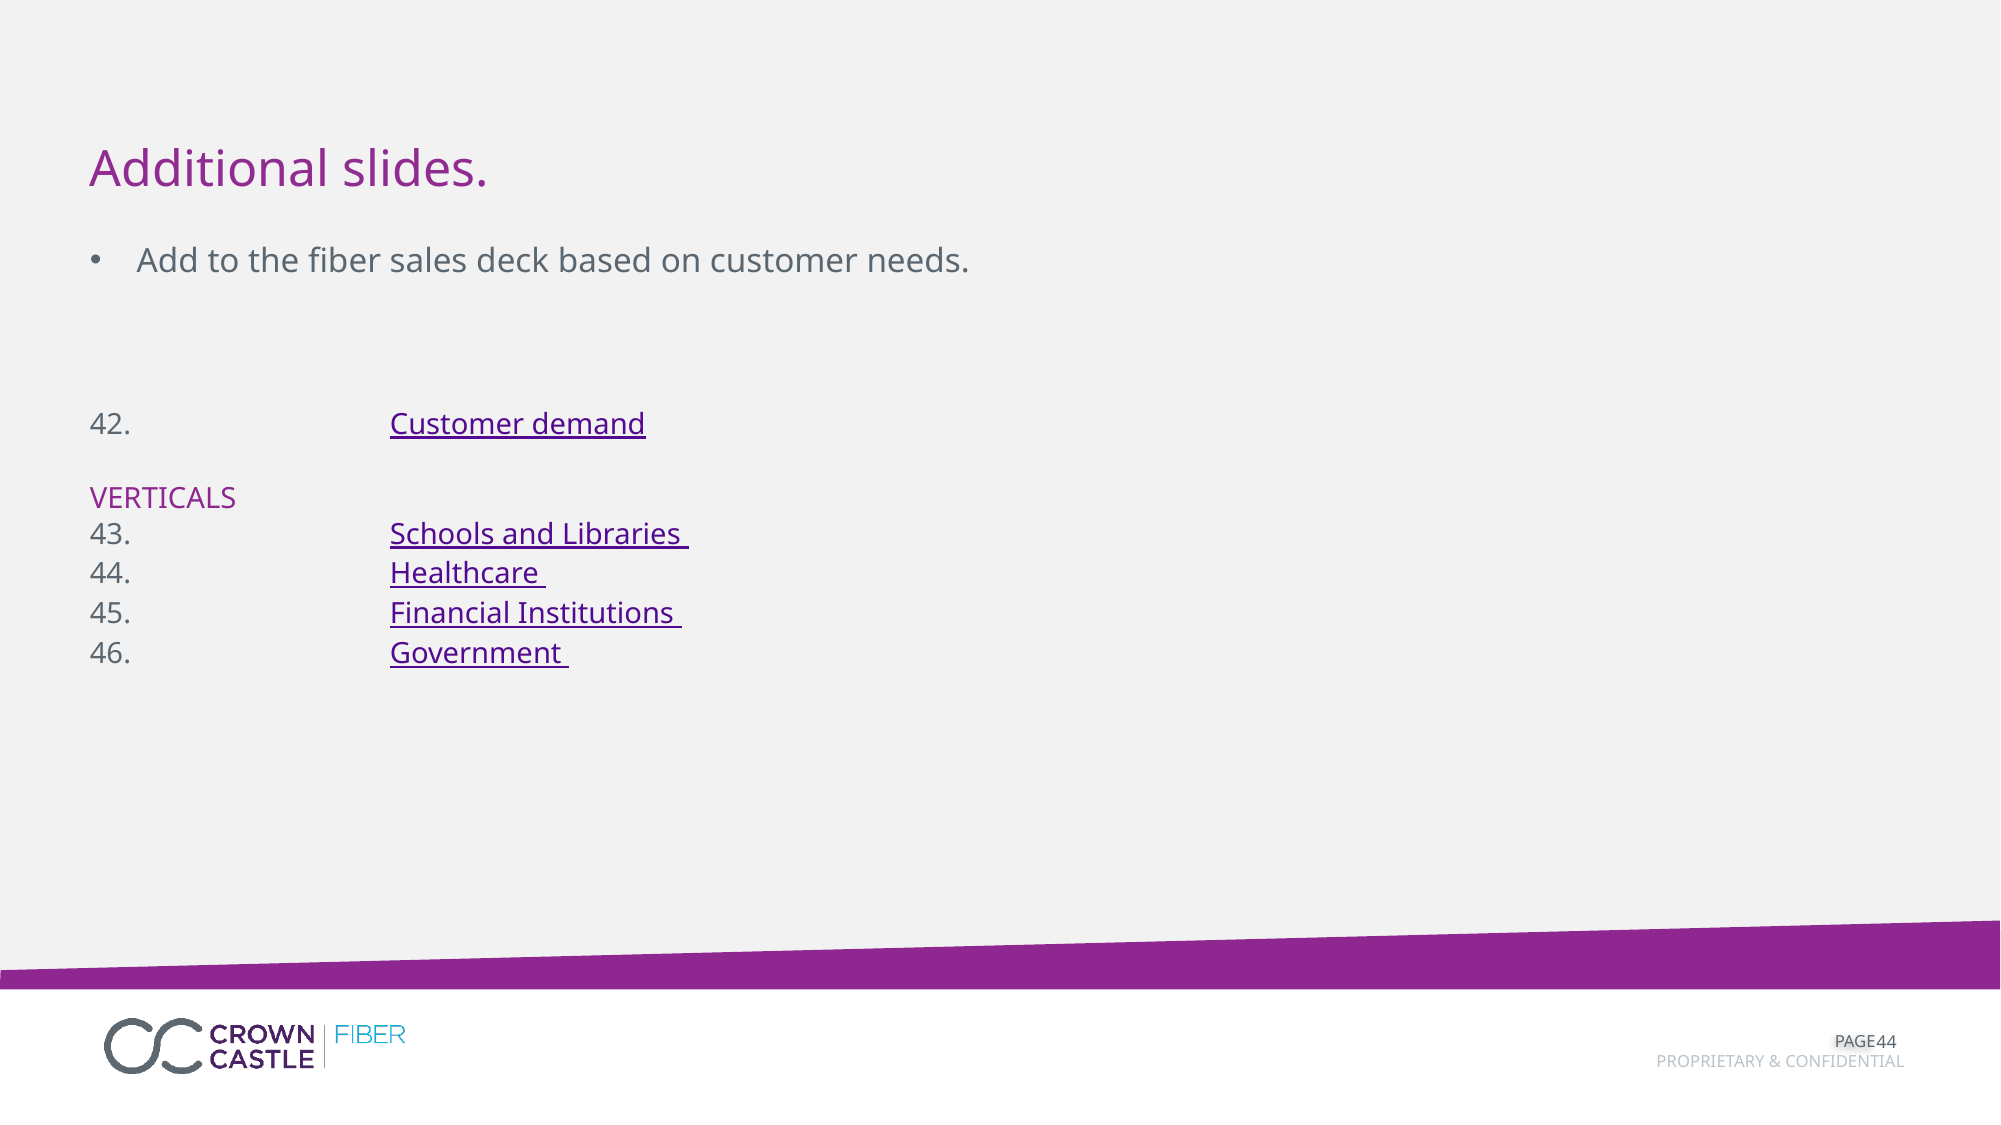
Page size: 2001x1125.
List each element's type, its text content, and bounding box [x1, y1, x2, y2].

text_box Additional slides. Add to the fiber sales deck based on customer needs. [89, 97, 1320, 318]
picture [104, 1018, 405, 1074]
text_box 42. Customer demand VERTICALS 43. Schools and Libraries 44. Healthcare 45. Financial Institutions 46. Government [89, 397, 1732, 850]
